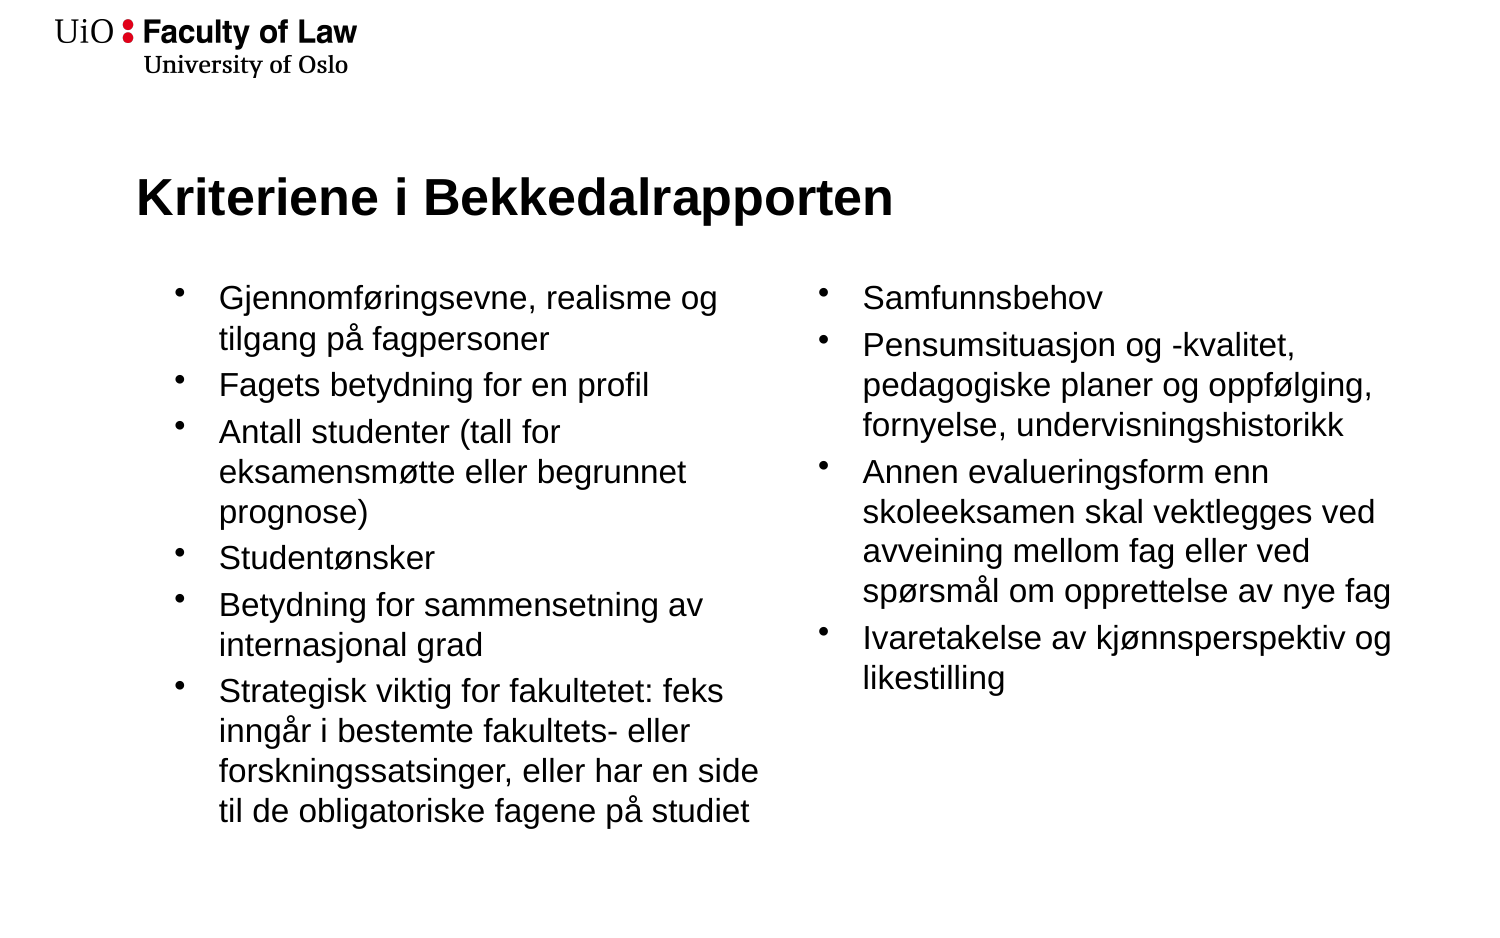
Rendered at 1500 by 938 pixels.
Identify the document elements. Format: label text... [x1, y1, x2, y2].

list Gjennomføringsevne, realisme og tilgang på fagpersoner Fagets betydning for en profil Antall studenter (tall for eksamensmøtte eller begrunnet prognose) Studentønsker Betydning for sammensetning av internasjonal grad Strategisk viktig for fakultetet: feks inngår i bestemte fakultets- eller forskningssatsinger, eller har en side til de obligatoriske fagene på studiet [162, 270, 782, 834]
picture [55, 19, 357, 78]
list Samfunnsbehov Pensumsituasjon og -kvalitet, pedagogiske planer og oppfølging, fornyelse, undervisningshistorikk Annen evalueringsform enn skoleeksamen skal vektlegges ved avveining mellom fag eller ved spørsmål om opprettelse av nye fag Ivaretakelse av kjønnsperspektiv og likestilling [806, 270, 1426, 834]
title Kriteriene i Bekkedalrapporten [125, 116, 1425, 273]
